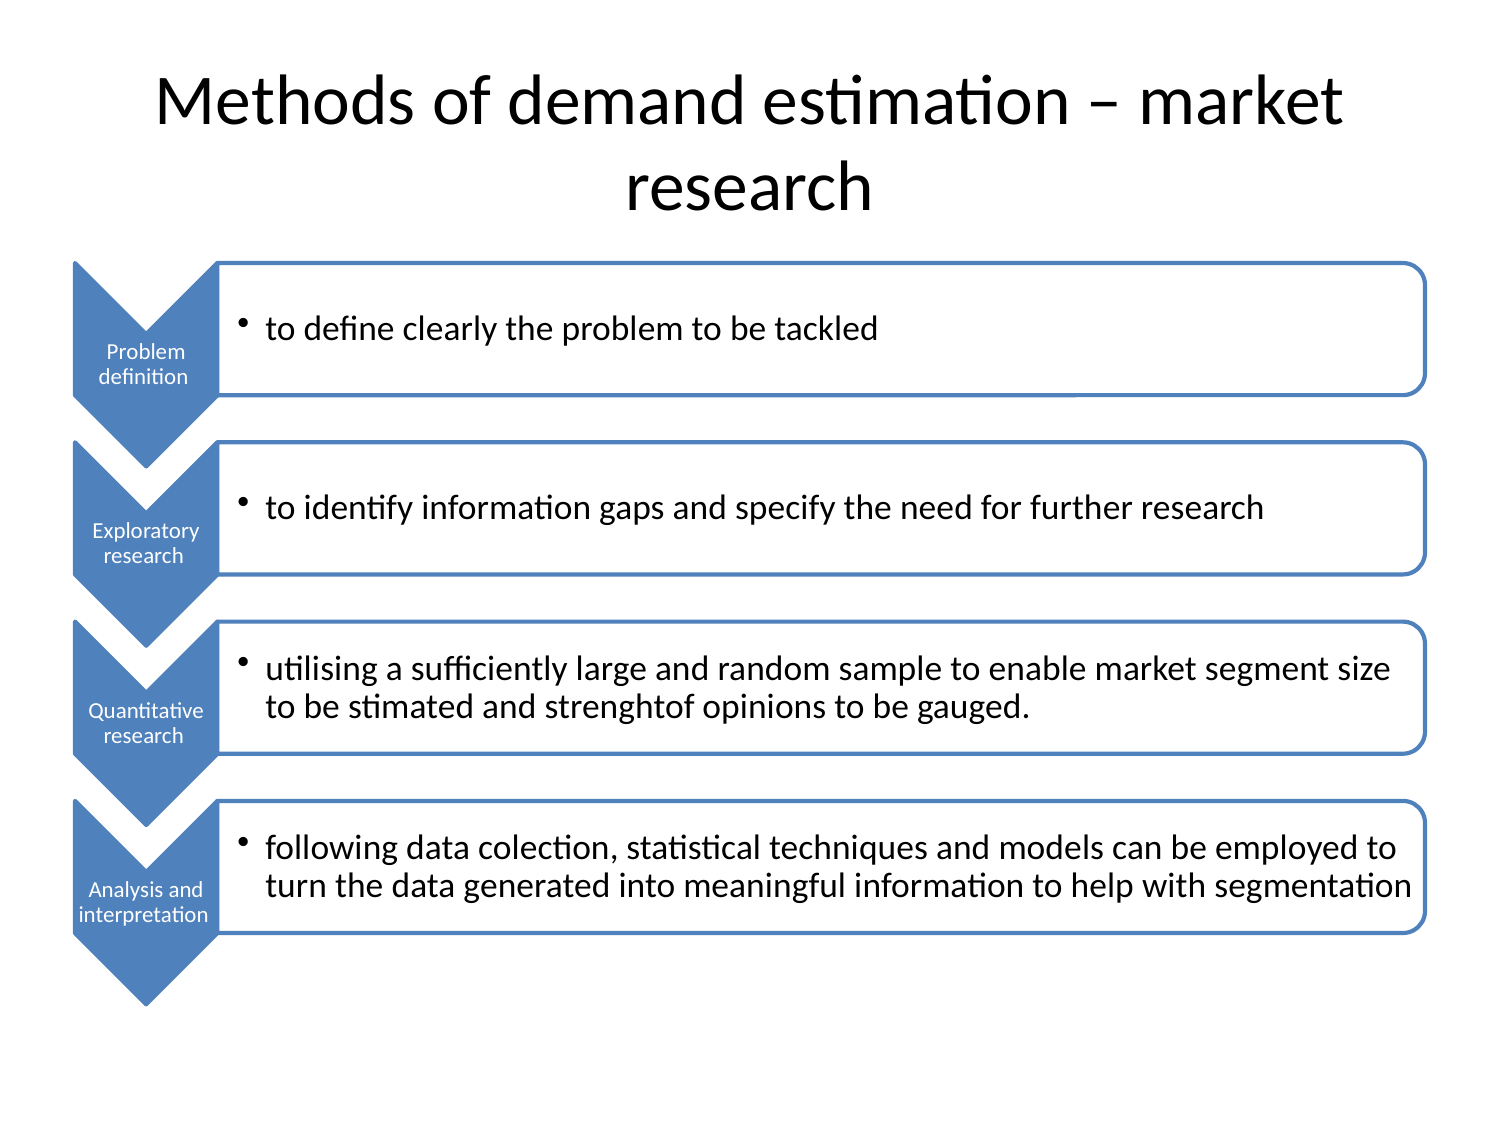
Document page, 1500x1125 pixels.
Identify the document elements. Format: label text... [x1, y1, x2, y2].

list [74, 262, 1426, 1006]
title Methods of demand estimation – market research [75, 45, 1425, 233]
